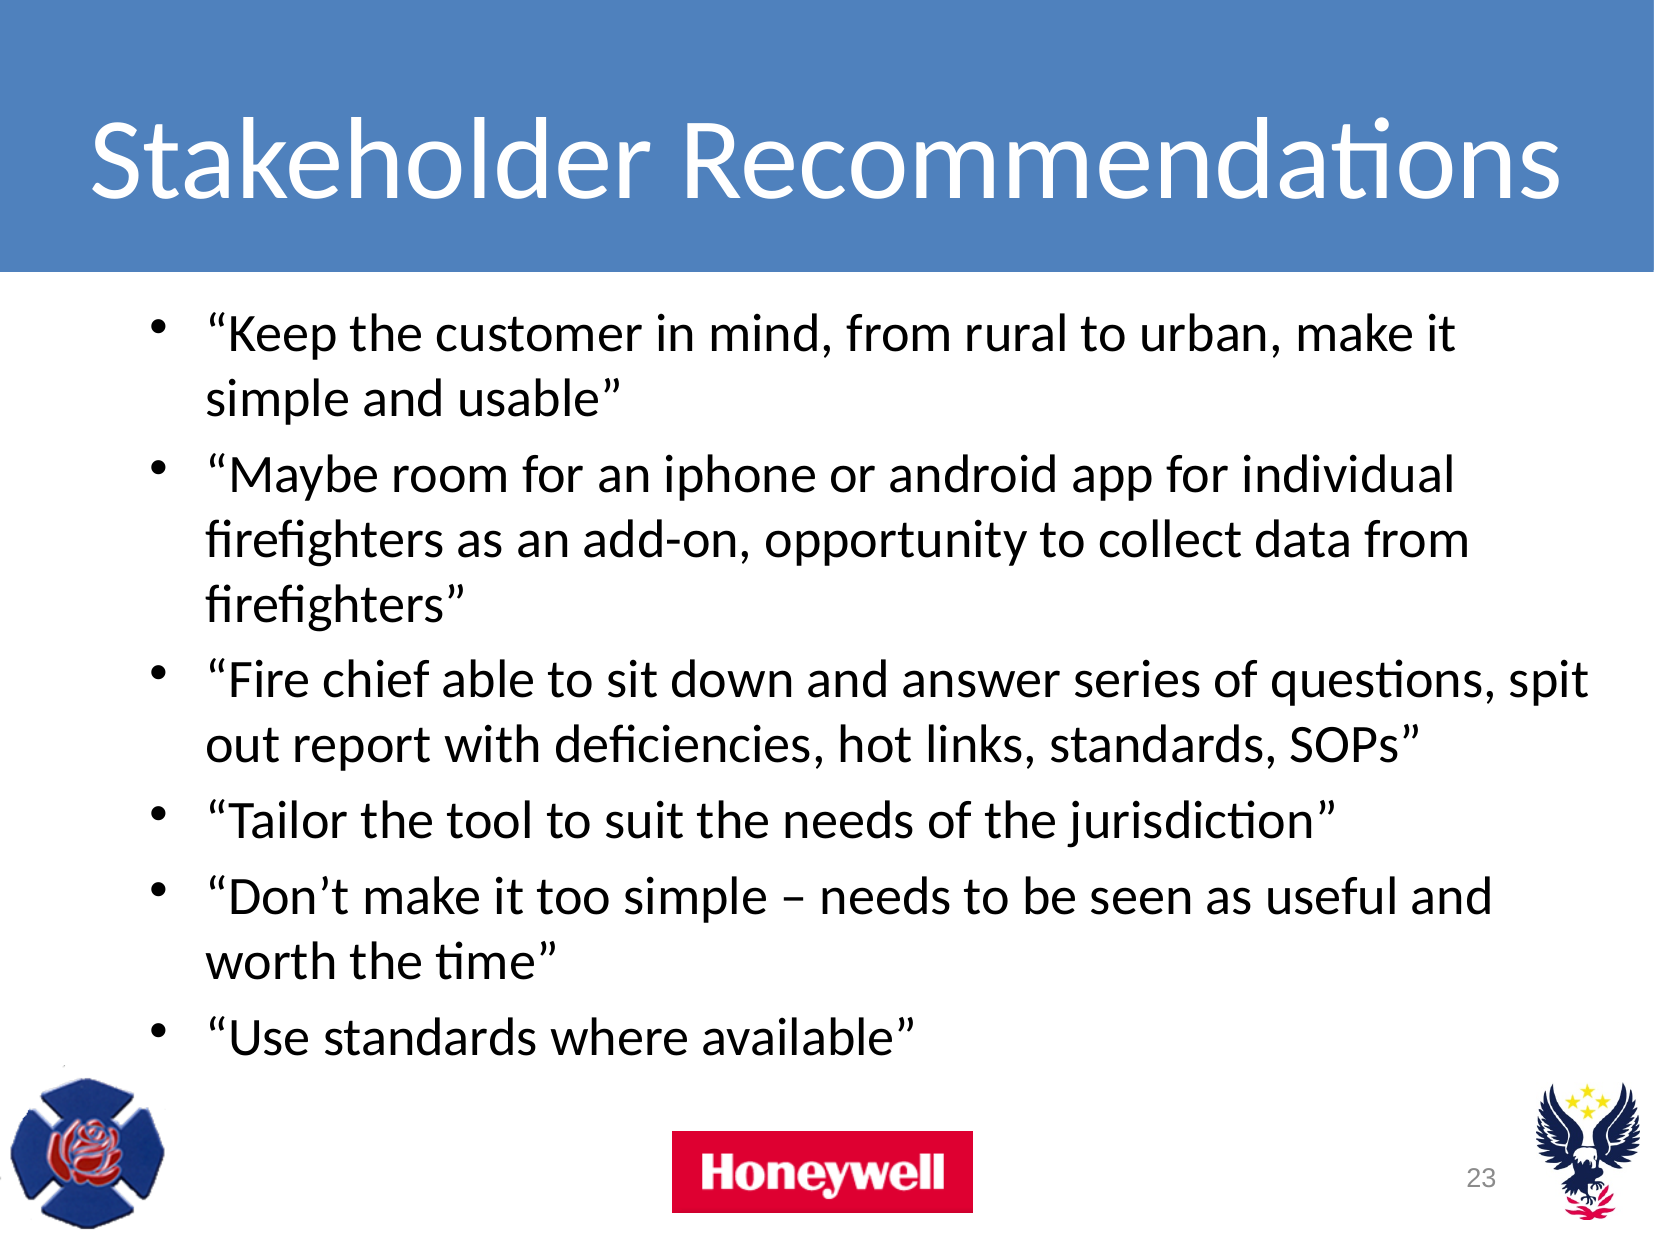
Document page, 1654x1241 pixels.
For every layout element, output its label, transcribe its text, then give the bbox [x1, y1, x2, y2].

list “Keep the customer in mind, from rural to urban, make it simple and usable” “Maybe room for an iphone or android app for individual firefighters as an add-on, opportunity to collect data from firefighters” “Fire chief able to sit down and answer series of questions, spit out report with deficiencies, hot links, standards, SOPs” “Tailor the tool to suit the needs of the jurisdiction” “Don’t make it too simple – needs to be seen as useful and worth the time” “Use standards where available” [126, 288, 1614, 1183]
title Stakeholder Recommendations [0, 49, 1654, 256]
picture [1536, 1082, 1640, 1220]
picture [0, 1065, 178, 1240]
slide_number 23 [1126, 1183, 1513, 1212]
picture [672, 1183, 973, 1213]
